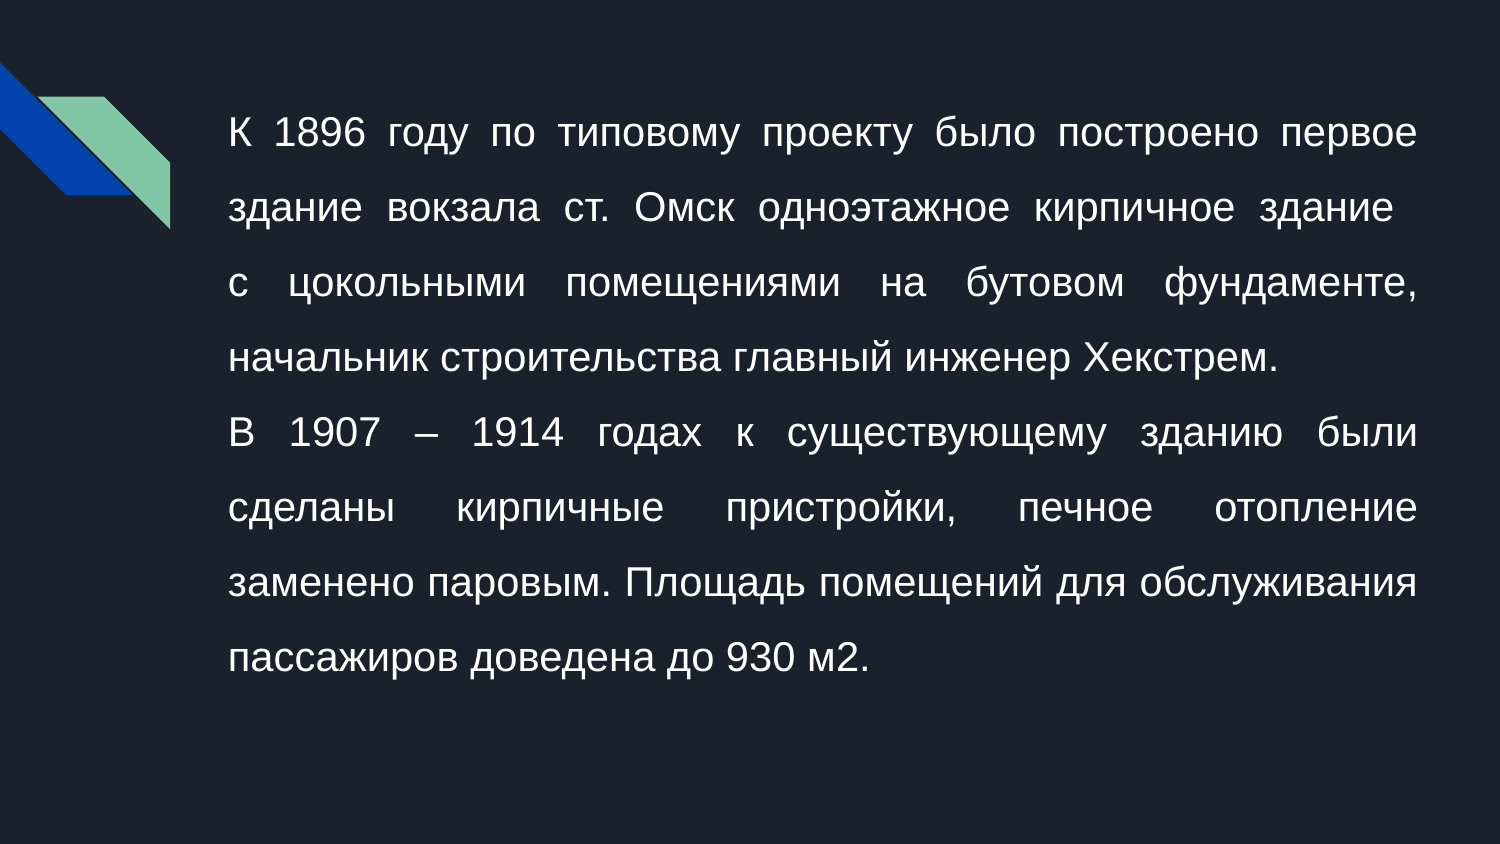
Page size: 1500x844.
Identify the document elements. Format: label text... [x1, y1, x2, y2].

title К 1896 году по типовому проекту было построено первое здание вокзала ст. Омск одноэтажное кирпичное здание с цокольными помещениями на бутовом фундаменте, начальник строительства главный инженер Хекстрем. В 1907 – 1914 годах к существующему зданию были сделаны кирпичные пристройки, печное отопление заменено паровым. Площадь помещений для обслуживания пассажиров доведена до 930 м2. [212, 64, 1434, 768]
